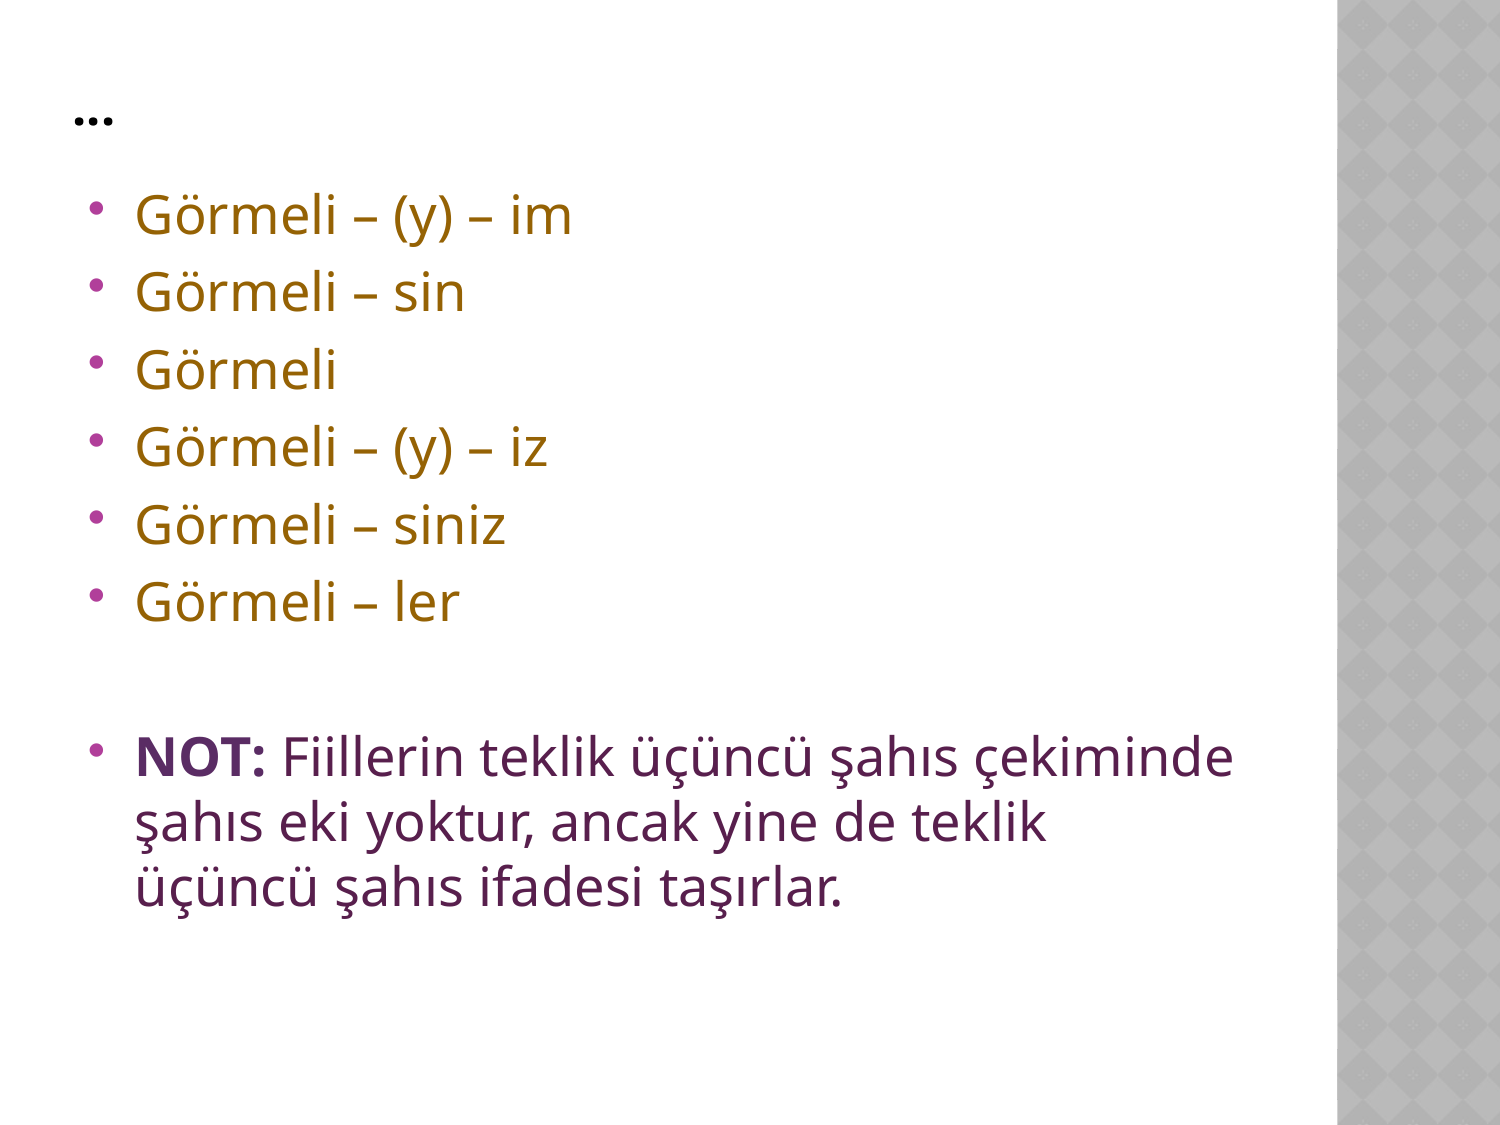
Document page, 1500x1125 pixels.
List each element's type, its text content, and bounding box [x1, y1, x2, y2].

list Görmeli – (y) – im Görmeli – sin Görmeli Görmeli – (y) – iz Görmeli – siniz Görmeli – ler NOT: Fiillerin teklik üçüncü şahıs çekiminde şahıs eki yoktur, ancak yine de teklik üçüncü şahıs ifadesi taşırlar. [75, 172, 1263, 1059]
title ... [64, 0, 1253, 136]
